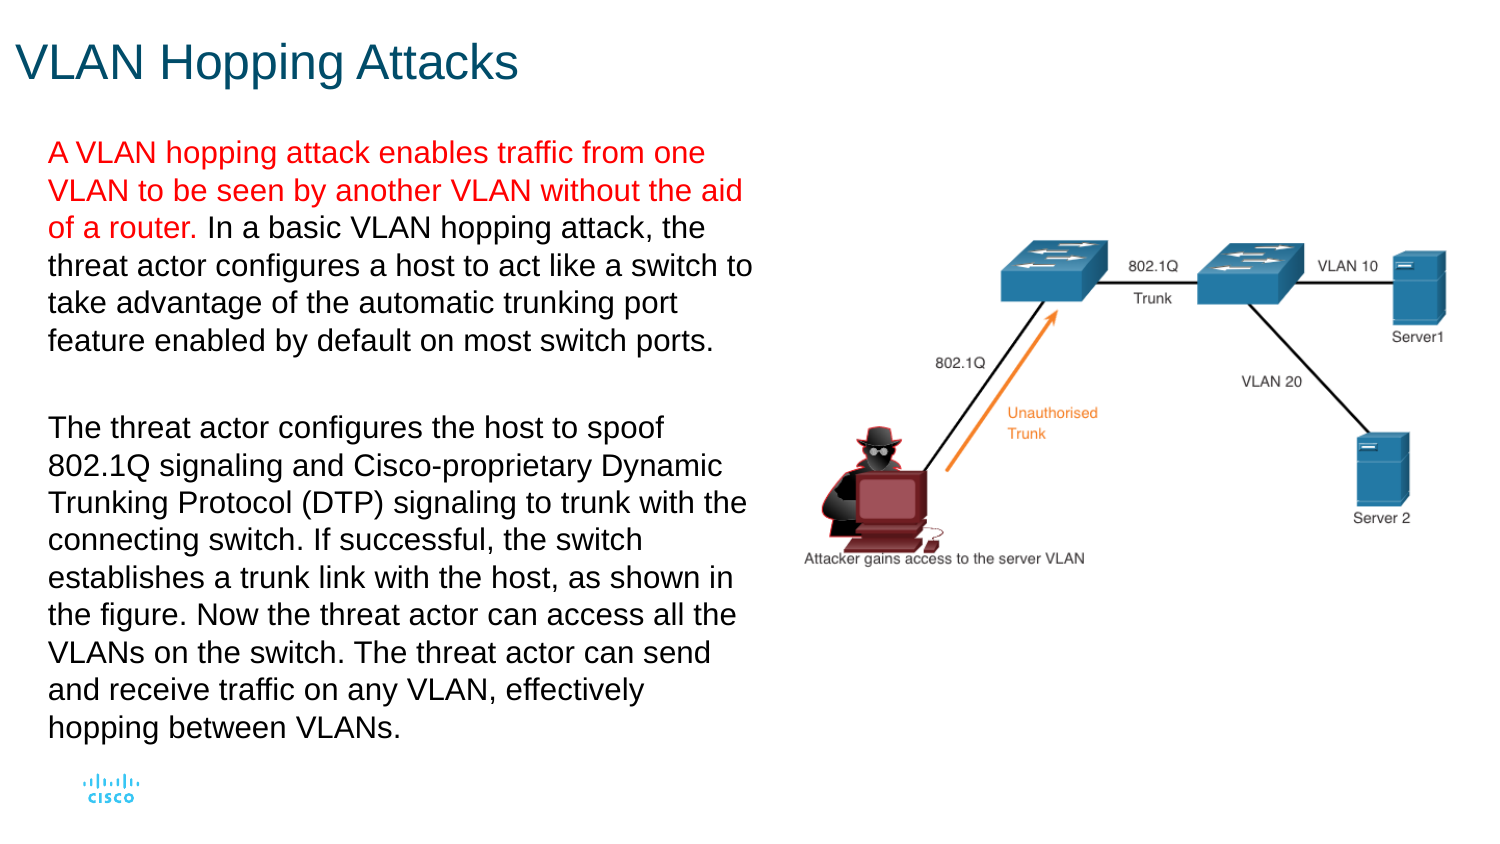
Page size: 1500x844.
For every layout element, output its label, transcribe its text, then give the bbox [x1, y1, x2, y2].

title VLAN Hopping Attacks [0, 5, 1369, 126]
list A VLAN hopping attack enables traffic from one VLAN to be seen by another VLAN without the aid of a router. In a basic VLAN hopping attack, the threat actor configures a host to act like a switch to take advantage of the automatic trunking port feature enabled by default on most switch ports. The threat actor configures the host to spoof 802.1Q signaling and Cisco-proprietary Dynamic Trunking Protocol (DTP) signaling to trunk with the connecting switch. If successful, the switch establishes a trunk link with the host, as shown in the figure. Now the threat actor can access all the VLANs on the switch. The threat actor can send and receive traffic on any VLAN, effectively hopping between VLANs. [32, 125, 781, 726]
picture [799, 213, 1456, 572]
